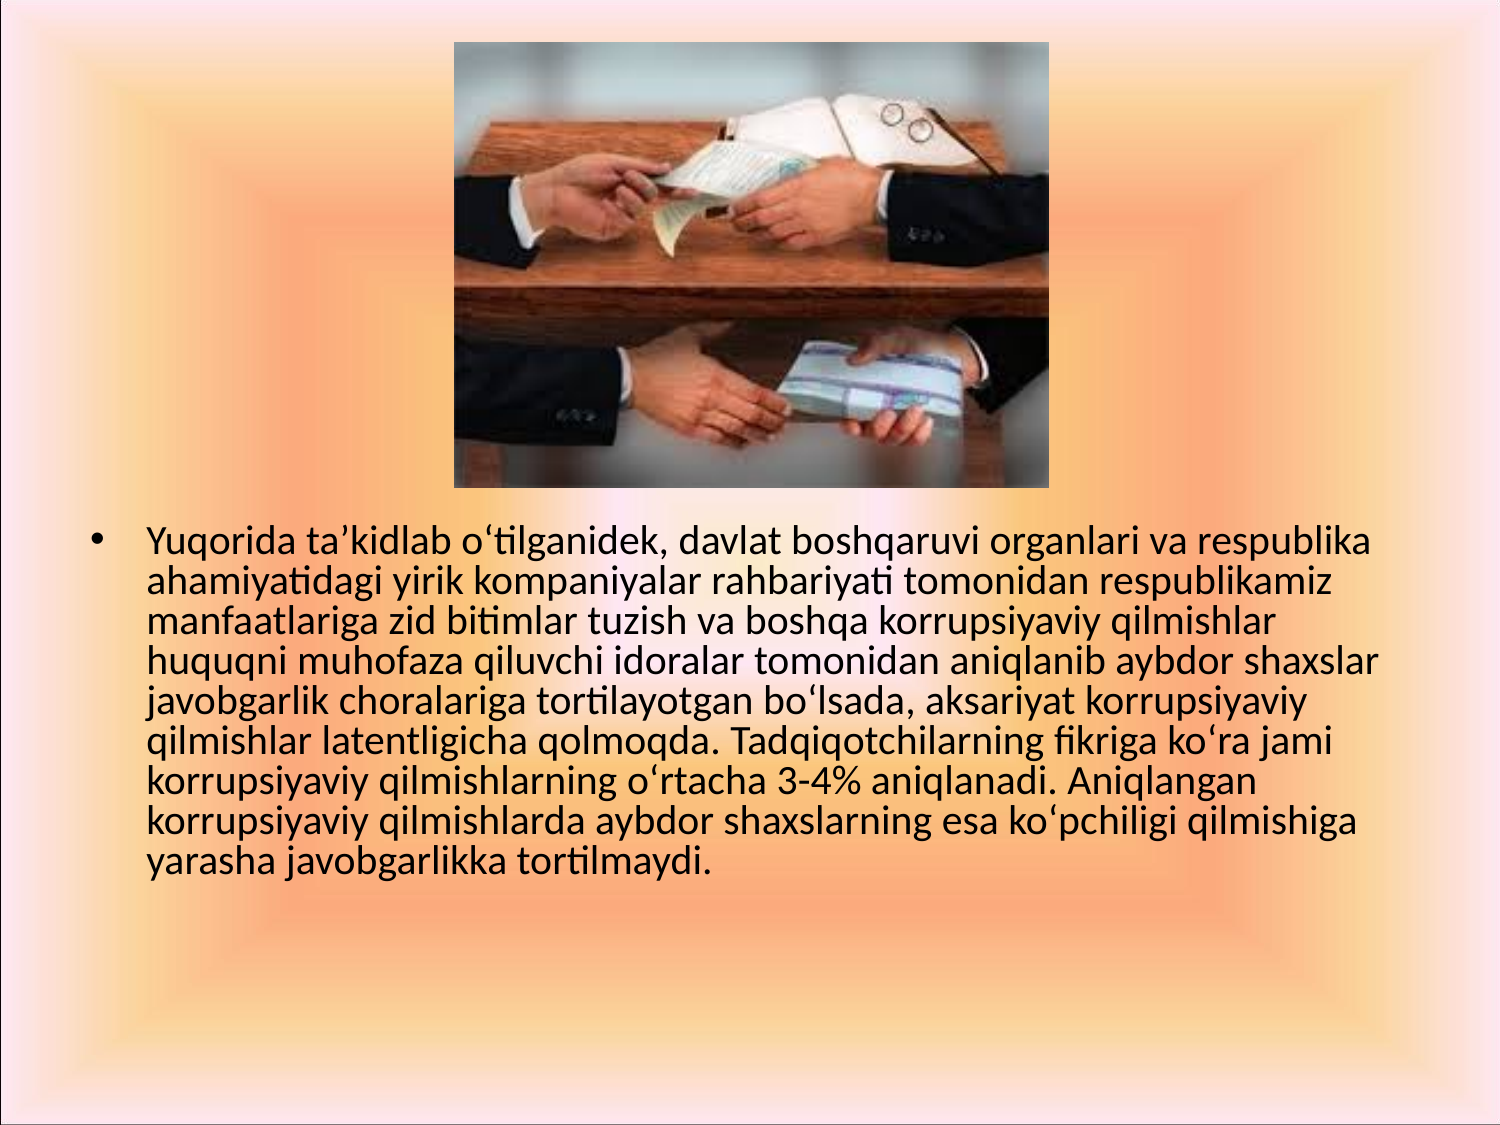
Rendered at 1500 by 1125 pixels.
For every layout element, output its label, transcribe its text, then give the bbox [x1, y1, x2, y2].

picture [0, 0, 1500, 1125]
list Yuqorida ta’kidlab o‘tilganidek, davlat boshqaruvi organlari va respublika ahamiyatidagi yirik kompaniyalar rahbariyati tomonidan respublikamiz manfaatlariga zid bitimlar tuzish va boshqa korrupsiyaviy qilmishlar huquqni muhofaza qiluvchi idoralar tomonidan aniqlanib aybdor shaxslar javobgarlik choralariga tortilayotgan bo‘lsada, aksariyat korrupsiyaviy qilmishlar latentligicha qolmoqda. Tadqiqotchilarning fikriga ko‘ra jami korrupsiyaviy qilmishlarning o‘rtacha 3-4% aniqlanadi. Aniqlangan korrupsiyaviy qilmishlarda aybdor shaxslarning esa ko‘pchiligi qilmishiga yarasha javobgarlikka tortilmaydi. [75, 515, 1425, 1005]
